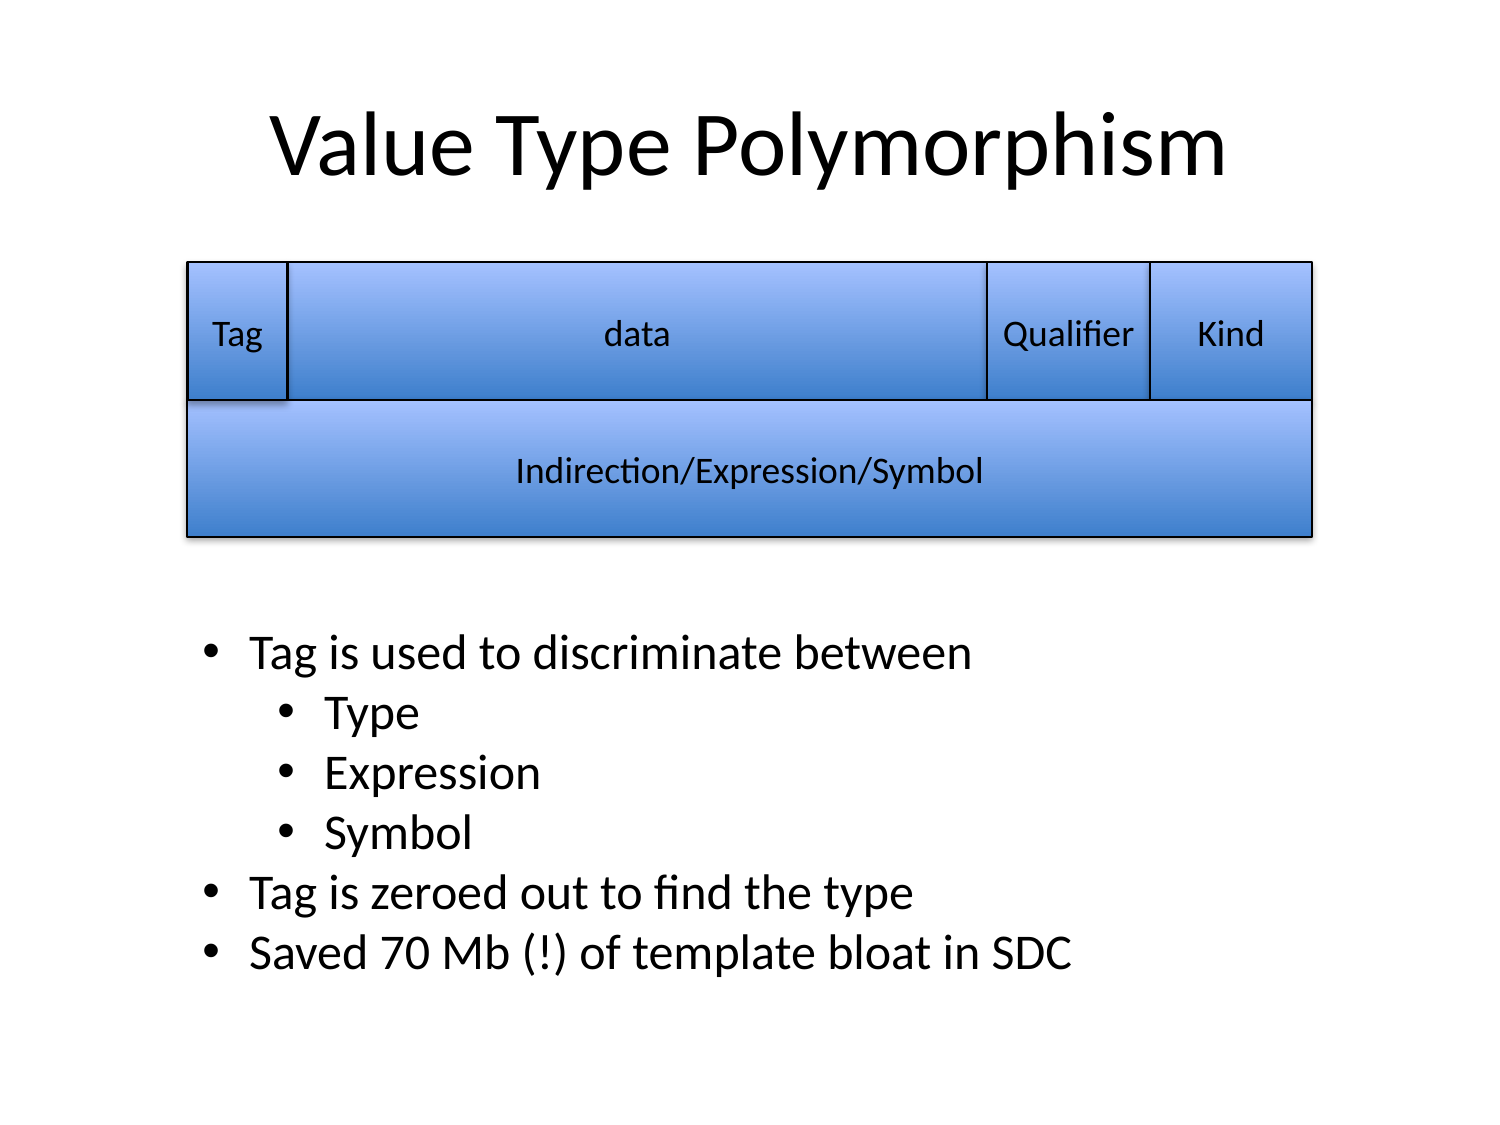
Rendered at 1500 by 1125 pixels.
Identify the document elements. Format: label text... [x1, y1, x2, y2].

title Value Type Polymorphism [75, 45, 1425, 233]
text_box data [288, 262, 985, 398]
text_box Indirection/Expression/Symbol [187, 399, 1313, 538]
text_box Kind [1149, 262, 1313, 399]
text_box Tag is used to discriminate between Type Expression Symbol Tag is zeroed out to find the type Saved 70 Mb (!) of template bloat in SDC [187, 612, 1150, 988]
text_box Tag [187, 262, 288, 401]
text_box Qualifier [987, 262, 1147, 398]
